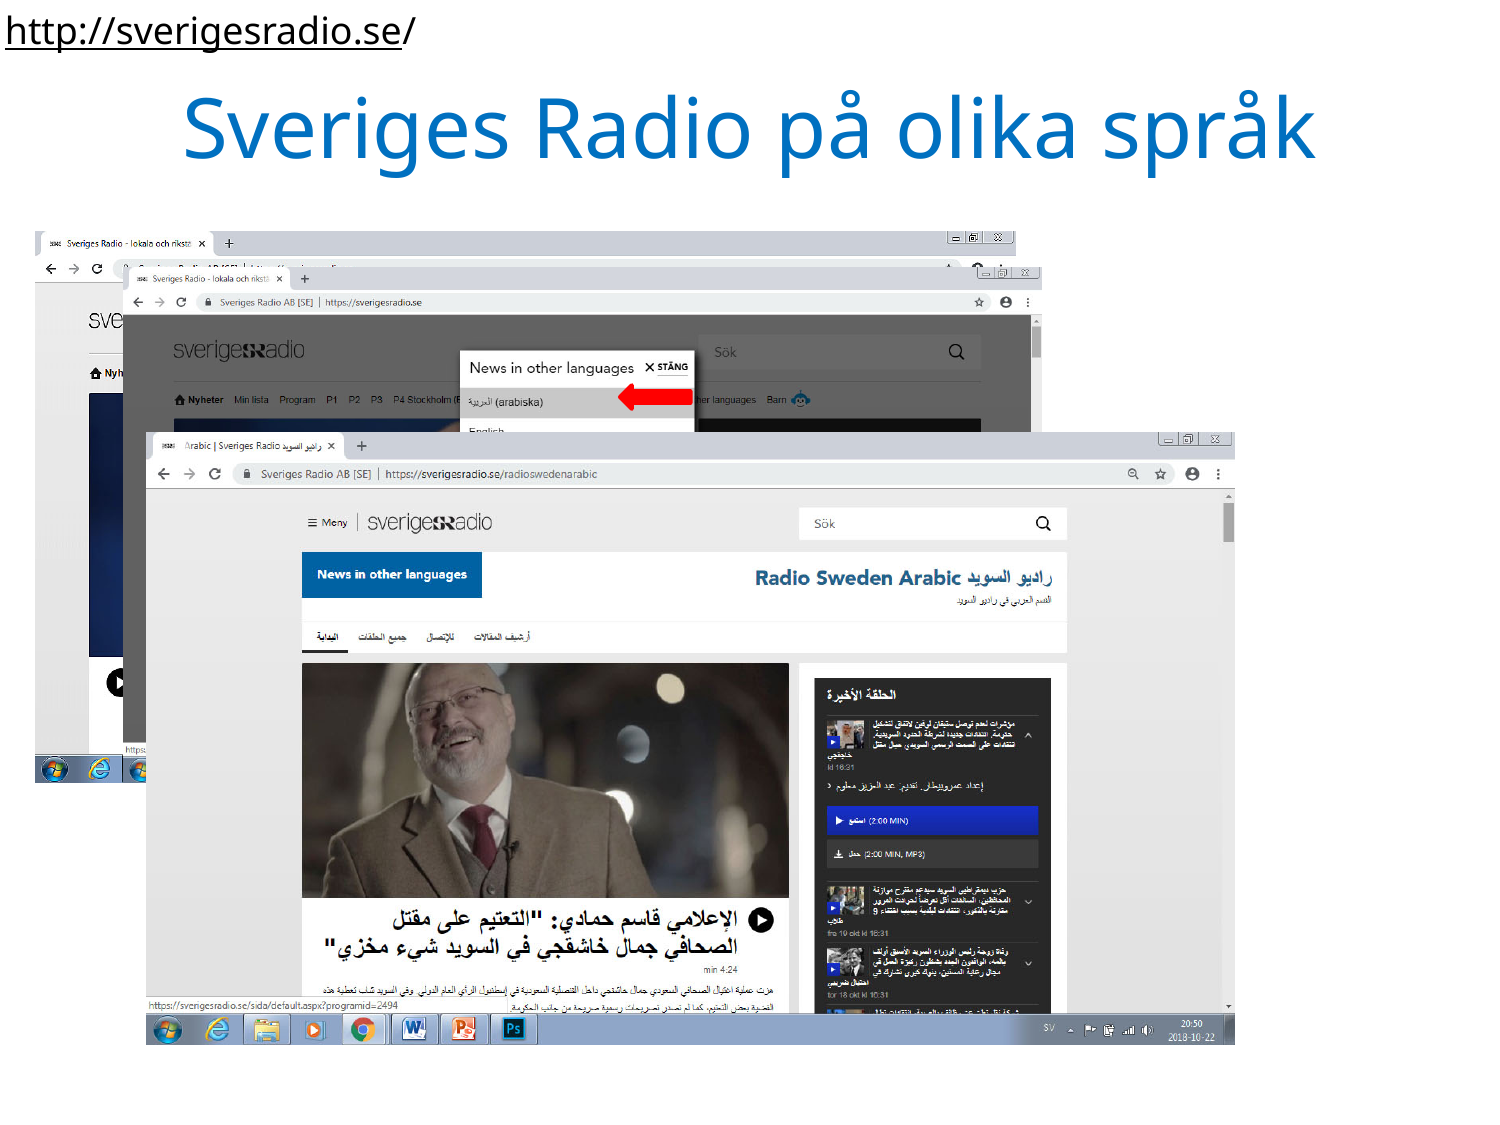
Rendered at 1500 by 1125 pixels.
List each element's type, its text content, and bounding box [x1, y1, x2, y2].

title Sveriges Radio på olika språk [0, 78, 1500, 172]
text_box http://sverigesradio.se/ [0, 0, 431, 66]
picture [35, 231, 1235, 1045]
